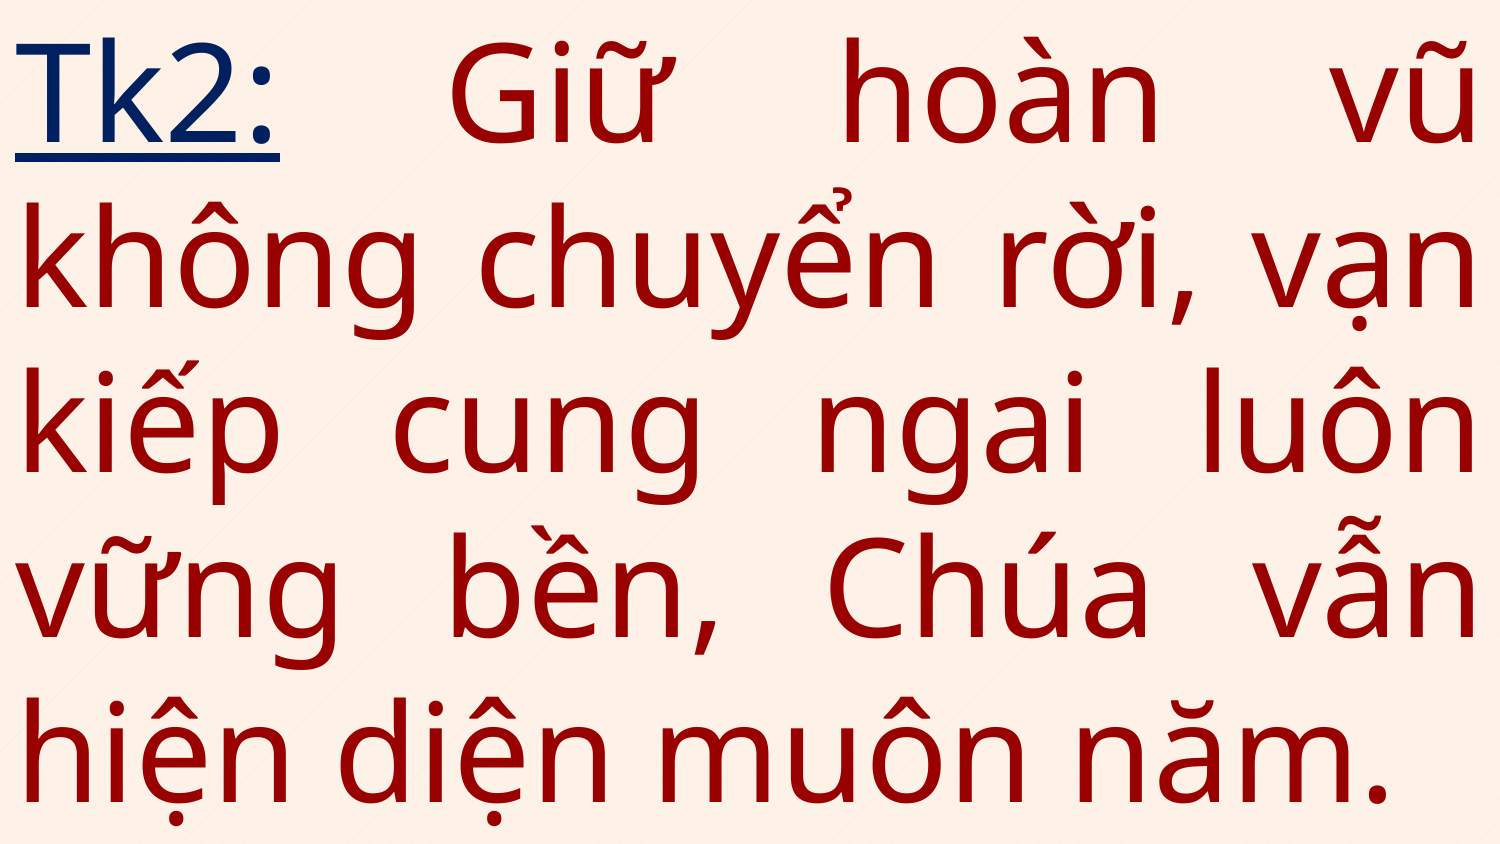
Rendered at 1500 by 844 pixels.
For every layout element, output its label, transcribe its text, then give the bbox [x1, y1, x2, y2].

title Tk2: Giữ hoàn vũ không chuyển rời, vạn kiếp cung ngai luôn vững bền, Chúa vẫn hiện diện muôn năm. [0, 0, 1500, 835]
